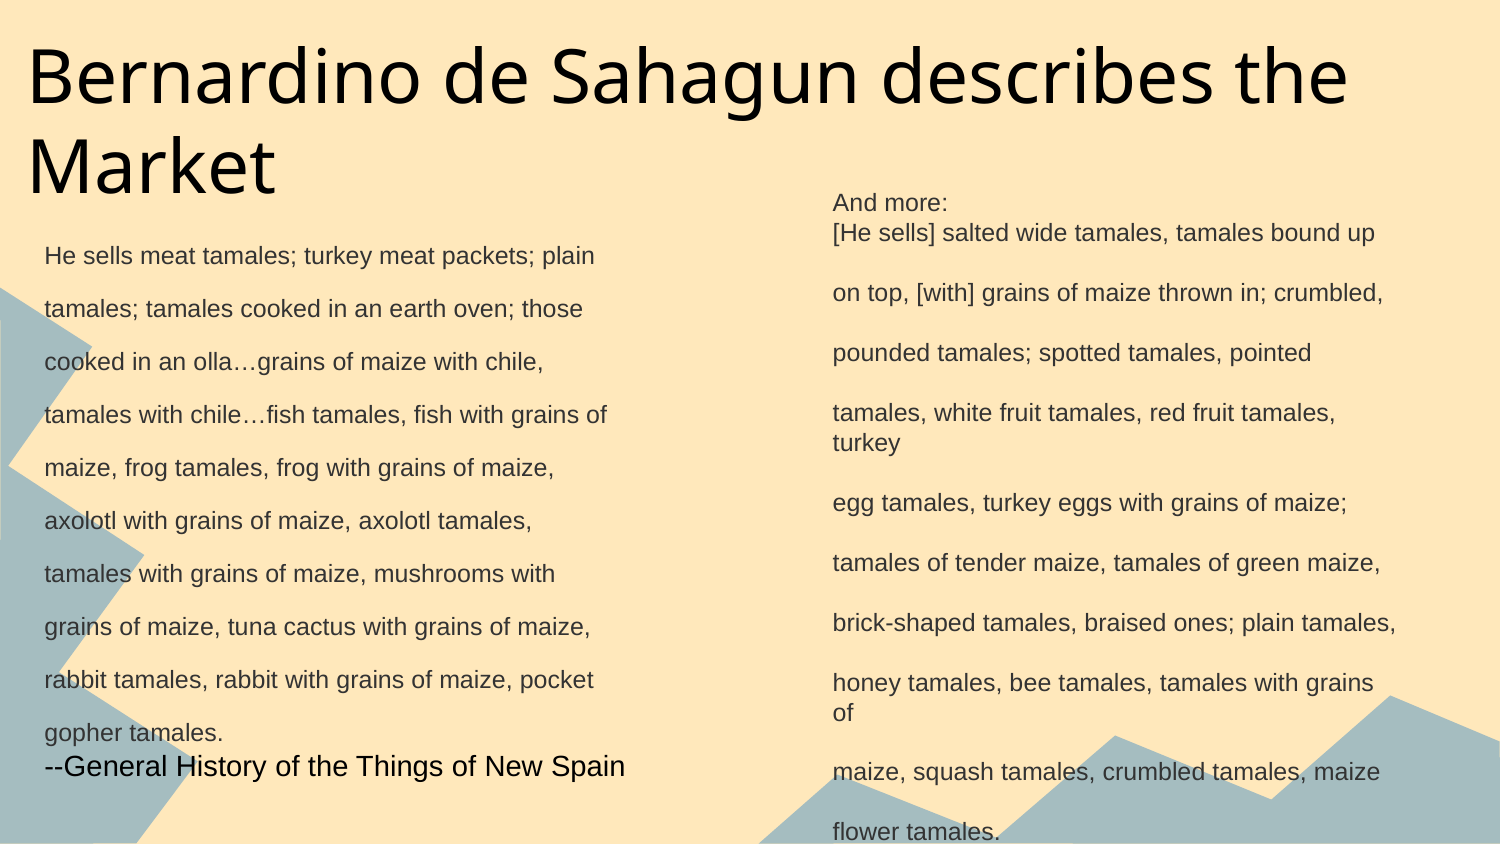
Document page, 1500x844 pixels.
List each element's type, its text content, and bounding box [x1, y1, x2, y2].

text_box --General History of the Things of New Spain [29, 732, 716, 834]
text_box And more: [He sells] salted wide tamales, tamales bound up on top, [with] grains of maize thrown in; crumbled, pounded tamales; spotted tamales, pointed tamales, white fruit tamales, red fruit tamales, turkey egg tamales, turkey eggs with grains of maize; tamales of tender maize, tamales of green maize, brick-shaped tamales, braised ones; plain tamales, honey tamales, bee tamales, tamales with grains of maize, squash tamales, crumbled tamales, maize flower tamales. [817, 202, 1418, 783]
text_box Bernardino de Sahagun describes the Market [11, 13, 1489, 202]
text_box He sells meat tamales; turkey meat packets; plain tamales; tamales cooked in an earth oven; those cooked in an olla…grains of maize with chile, tamales with chile…fish tamales, fish with grains of maize, frog tamales, frog with grains of maize, axolotl with grains of maize, axolotl tamales, tamales with grains of maize, mushrooms with grains of maize, tuna cactus with grains of maize, rabbit tamales, rabbit with grains of maize, pocket gopher tamales. [29, 202, 630, 732]
